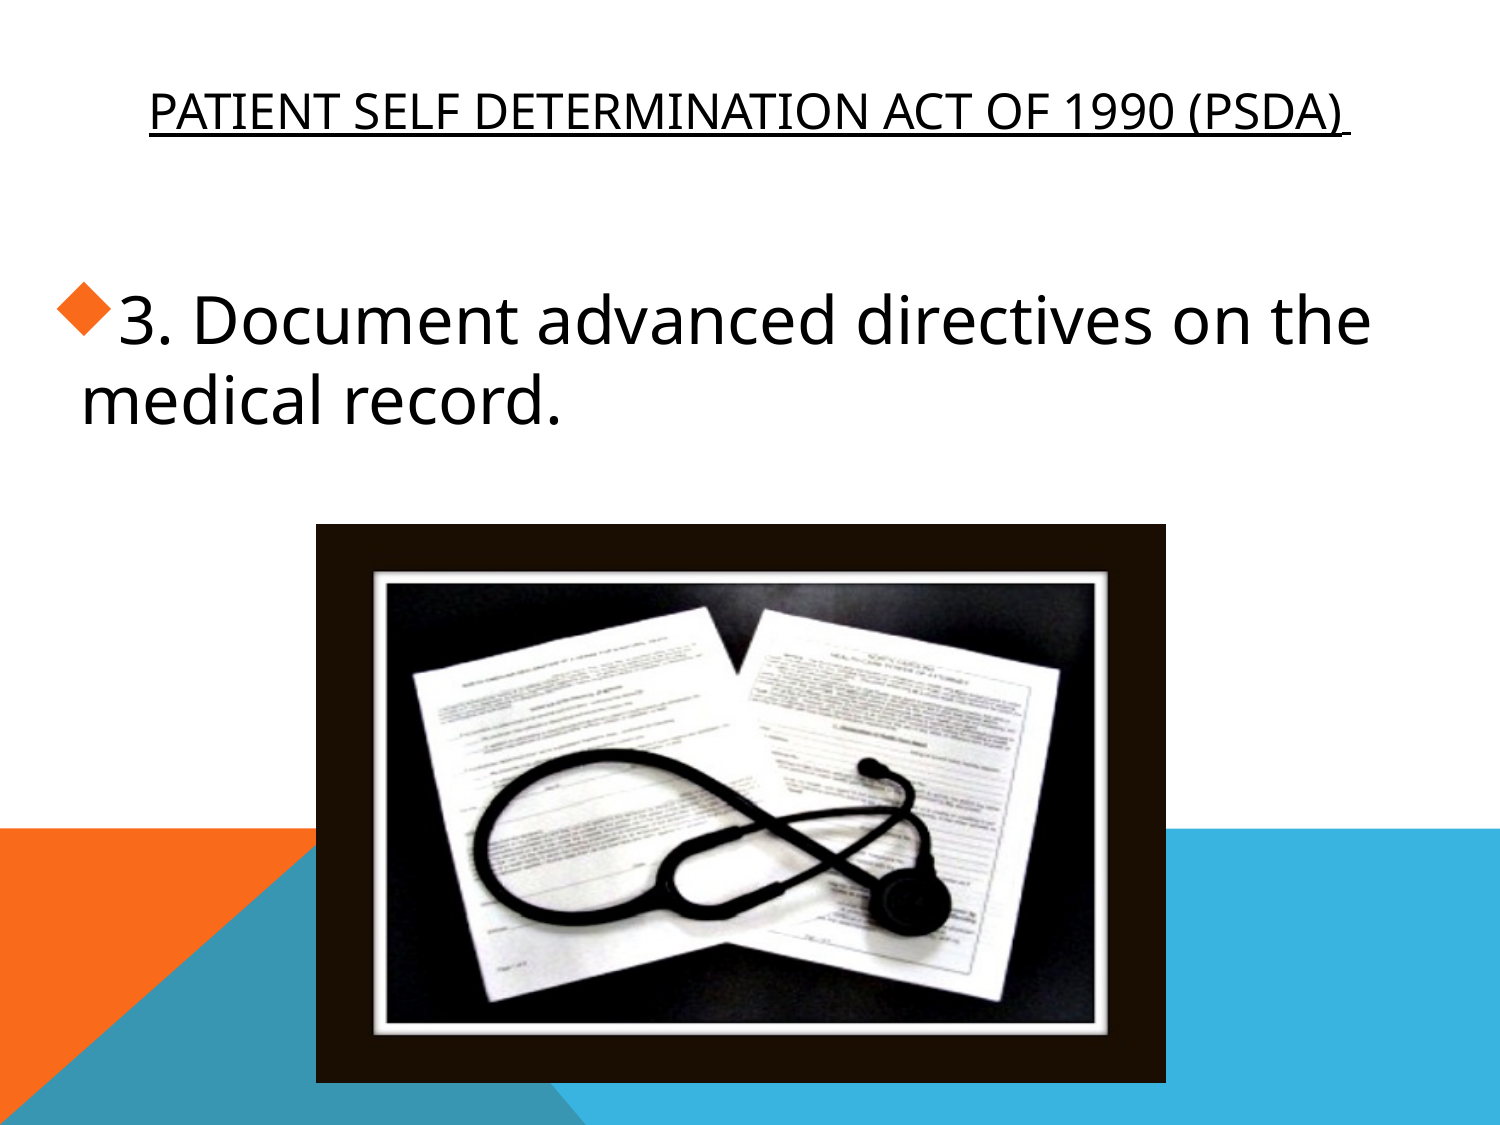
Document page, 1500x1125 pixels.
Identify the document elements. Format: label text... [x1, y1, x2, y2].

title Patient Self Determination Act of 1990 (PSDA) [112, 45, 1388, 174]
list 3. Document advanced directives on the medical record. [36, 270, 1479, 587]
picture [315, 523, 1166, 1083]
